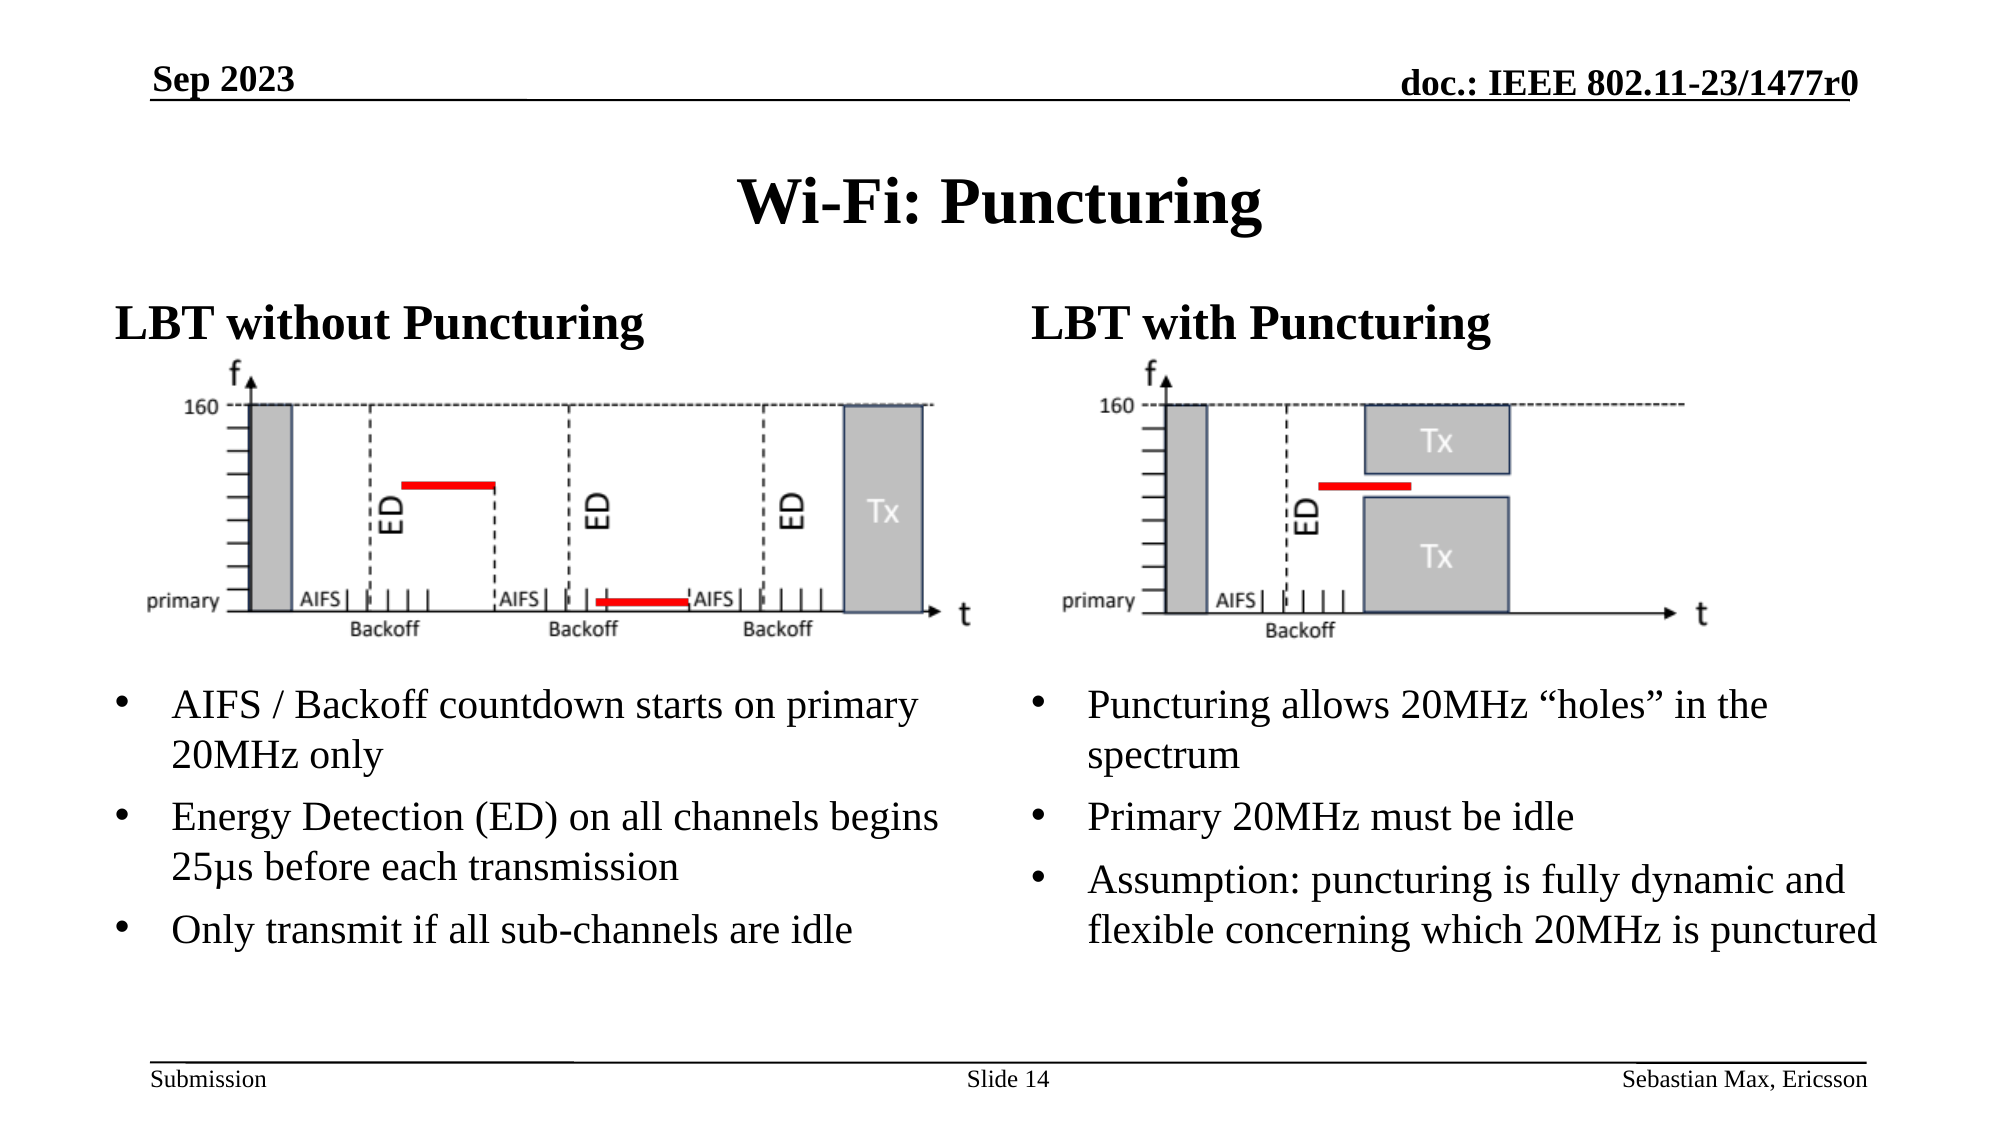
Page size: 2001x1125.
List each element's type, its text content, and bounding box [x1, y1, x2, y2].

list AIFS / Backoff countdown starts on primary 20MHz only Energy Detection (ED) on all channels begins 25µs before each transmission Only transmit if all sub-channels are idle [99, 668, 984, 1006]
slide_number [152, 54, 563, 100]
list LBT without Puncturing [99, 251, 984, 357]
title Wi-Fi: Puncturing [99, 103, 1901, 291]
picture [1046, 337, 1729, 657]
list Puncturing allows 20MHz “holes” in the spectrum Primary 20MHz must be idle Assumption: puncturing is fully dynamic and flexible concerning which 20MHz is punctured [1015, 668, 1901, 1006]
slide_number Slide 14 [950, 1061, 1067, 1123]
list LBT with Puncturing [1015, 251, 1901, 357]
picture [131, 337, 993, 659]
footer Sebastian Max, Ericsson [1234, 1061, 1869, 1093]
